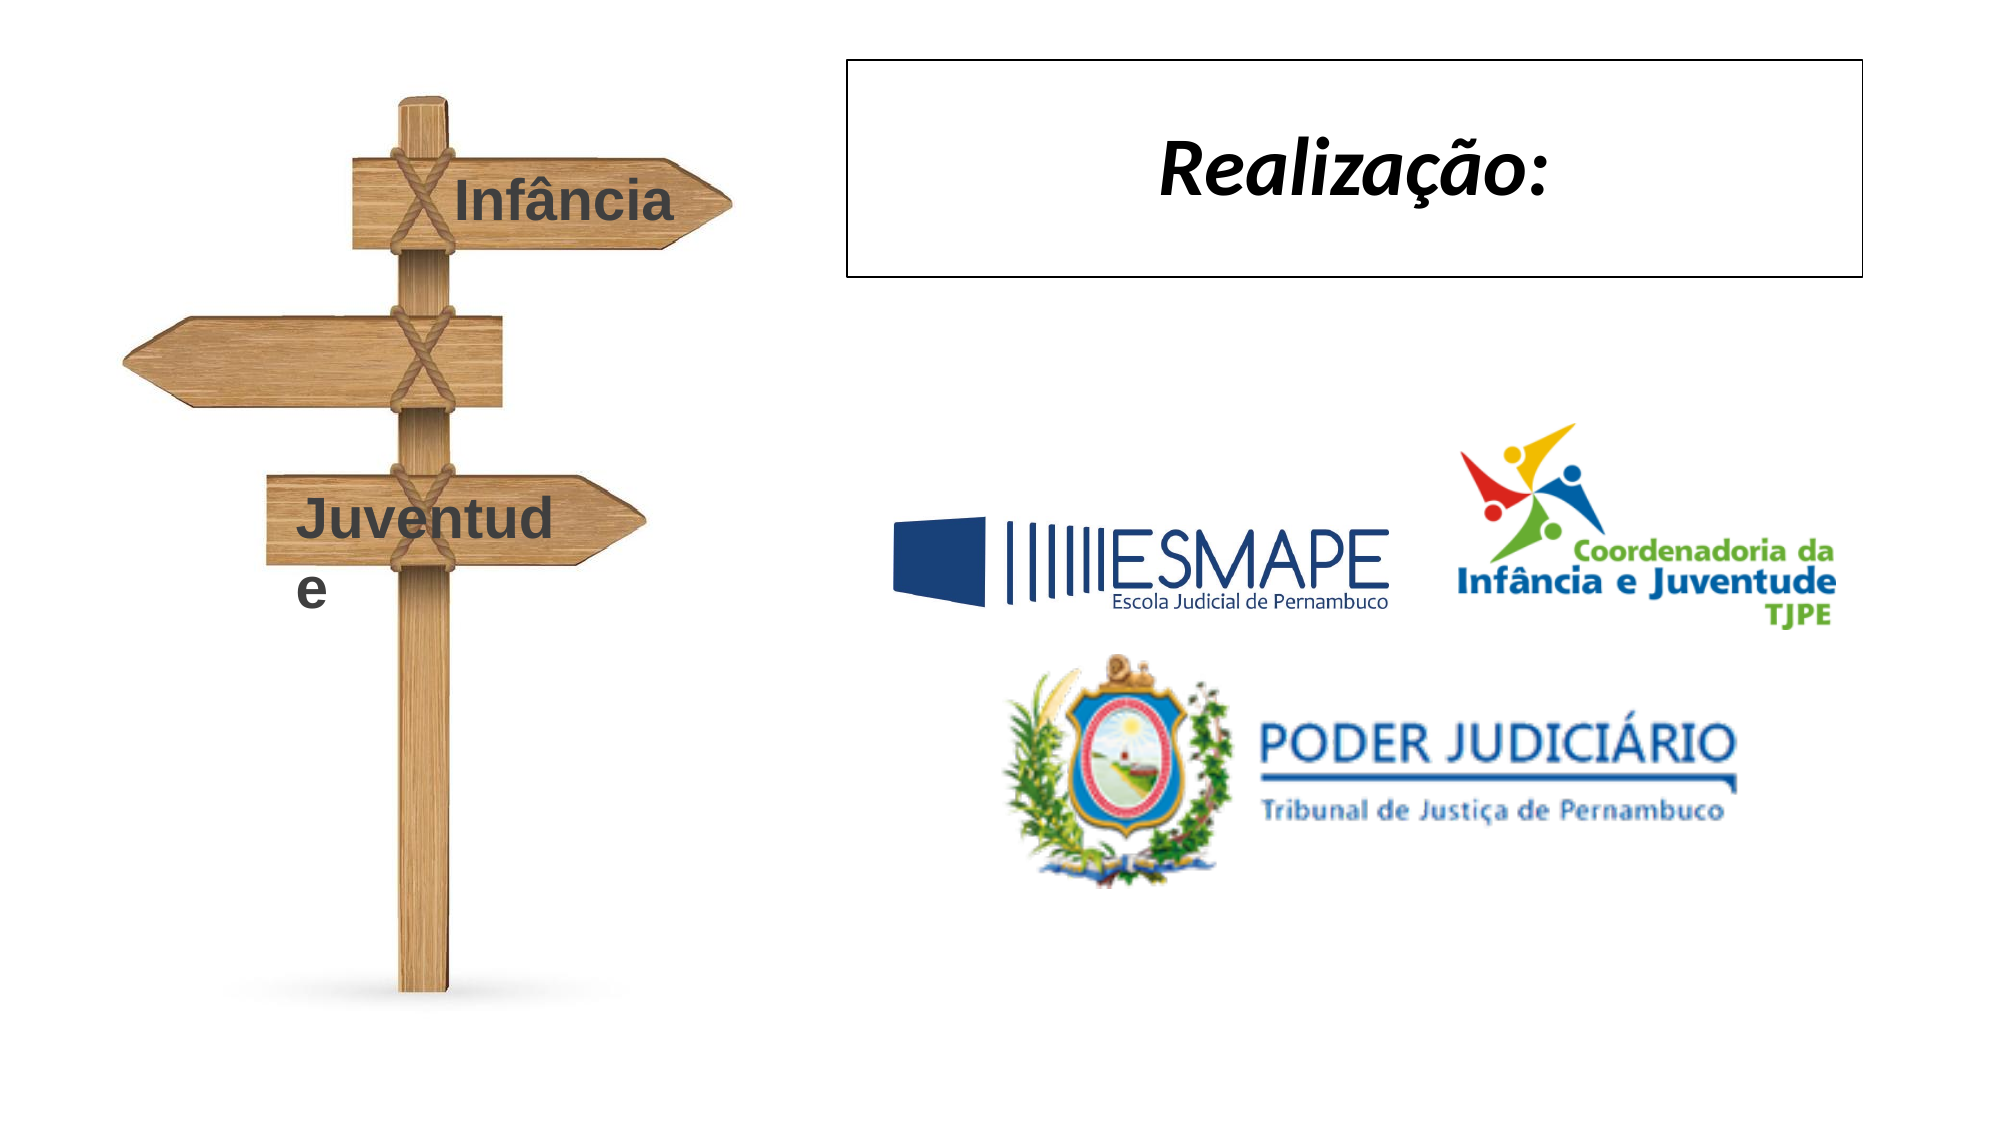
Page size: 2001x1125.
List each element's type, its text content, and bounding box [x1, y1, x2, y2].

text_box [38, 32, 815, 1066]
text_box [893, 423, 1836, 889]
title Realização: [846, 59, 1863, 278]
